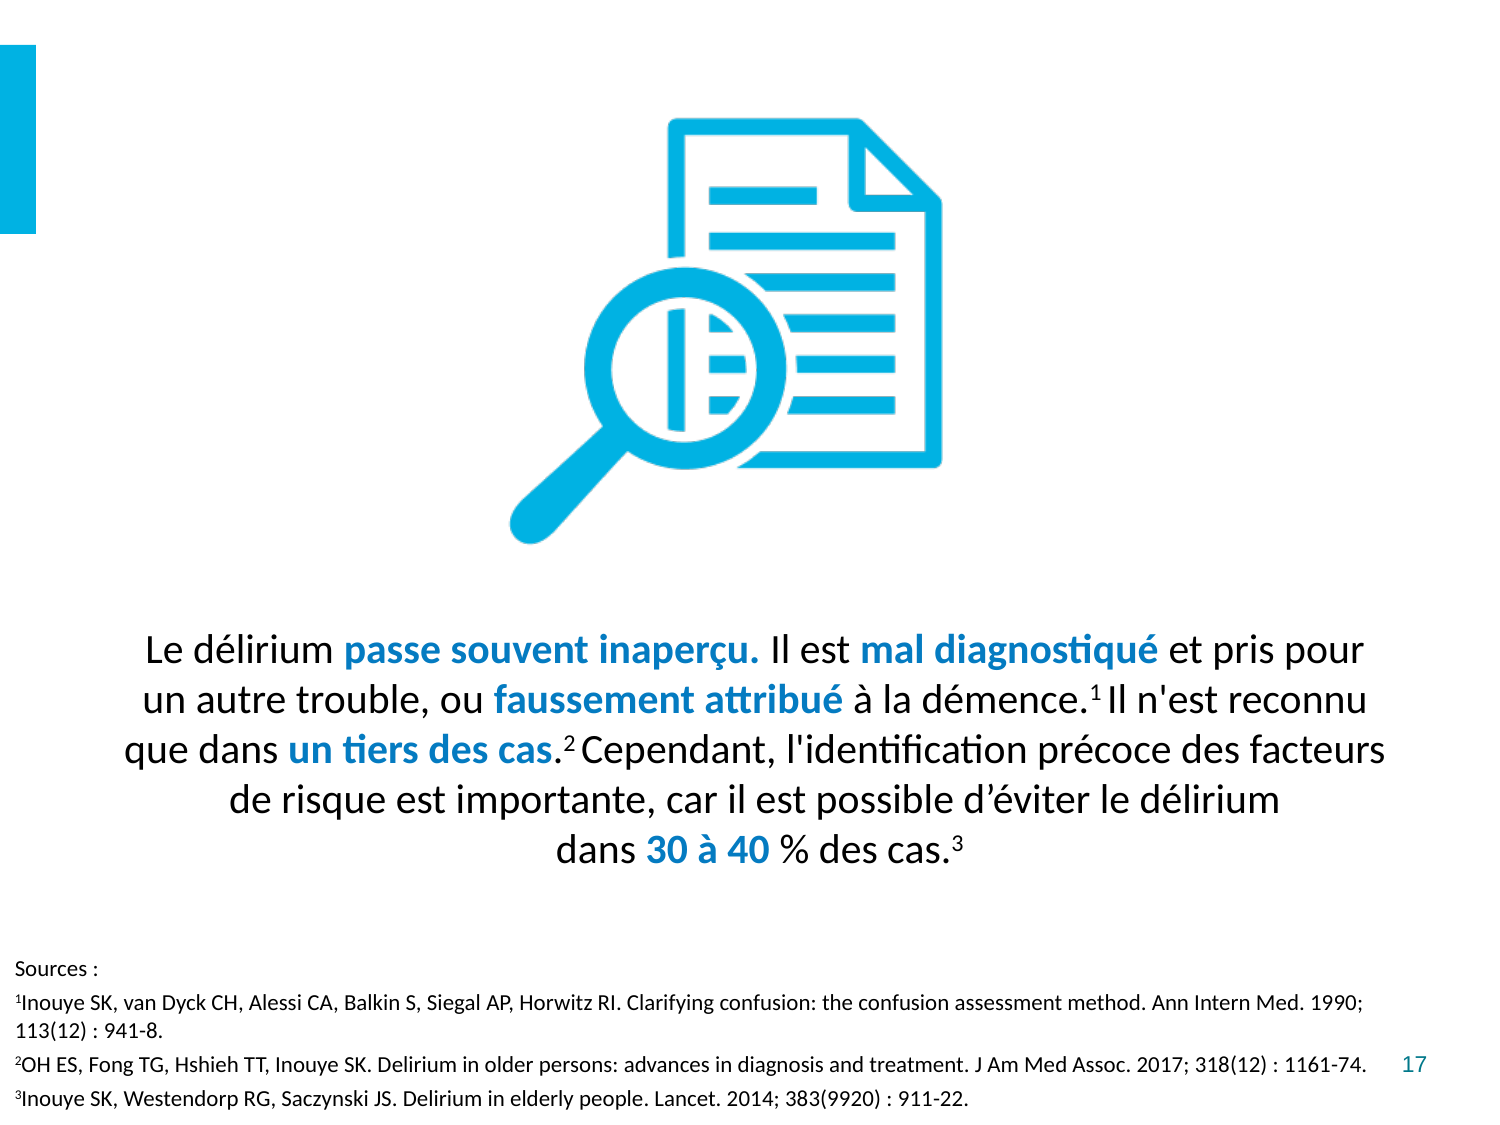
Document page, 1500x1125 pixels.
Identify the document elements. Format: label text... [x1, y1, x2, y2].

text_box Le délirium passe souvent inaperçu. Il est mal diagnostiqué et pris pour un autre trouble, ou faussement attribué à la démence.1 Il n'est reconnu que dans un tiers des cas.2 Cependant, l'identification précoce des facteurs de risque est importante, car il est possible d’éviter le délirium dans 30 à 40 % des cas.3 [104, 614, 1406, 880]
picture [446, 50, 1007, 611]
text_box Sources : 1Inouye SK, van Dyck CH, Alessi CA, Balkin S, Siegal AP, Horwitz RI. Clarifying confusion: the confusion assessment method. Ann Intern Med. 1990; 113(12) : 941-8. 2OH ES, Fong TG, Hshieh TT, Inouye SK. Delirium in older persons: advances in diagnosis and treatment. J Am Med Assoc. 2017; 318(12) : 1161-74. 3Inouye SK, Westendorp RG, Saczynski JS. Delirium in elderly people. Lancet. 2014; 383(9920) : 911-22. [0, 946, 1405, 1119]
